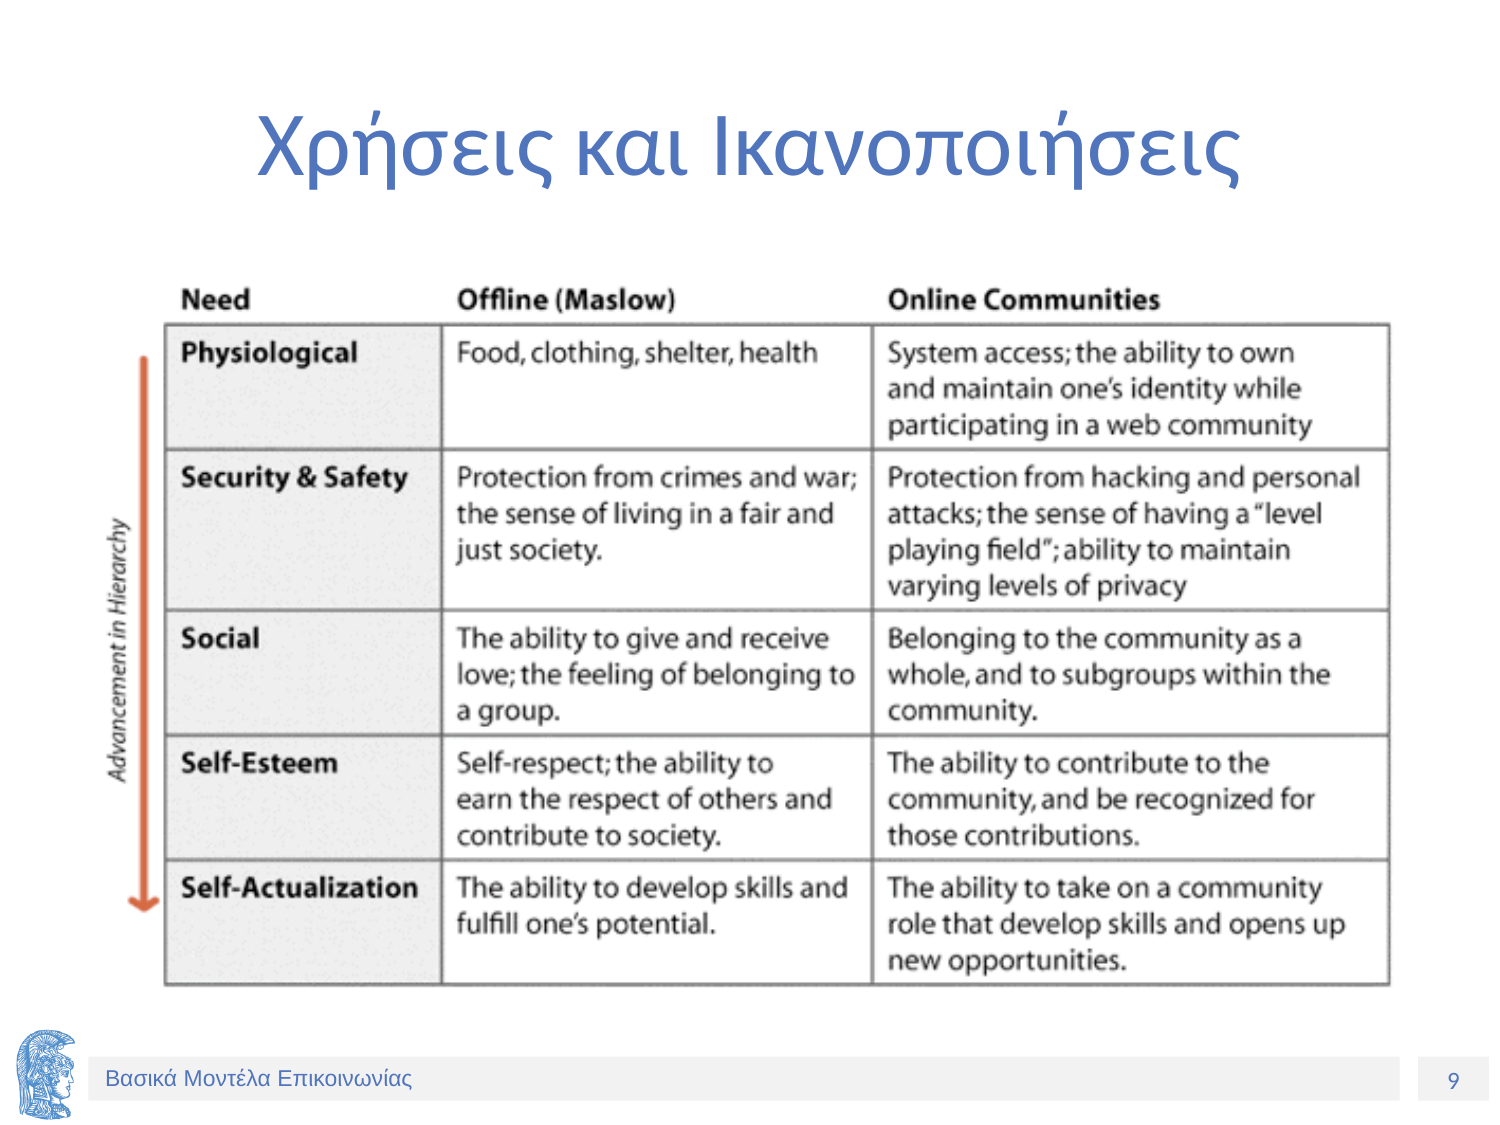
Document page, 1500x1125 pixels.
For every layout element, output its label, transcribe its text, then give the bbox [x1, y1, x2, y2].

picture [9, 1026, 81, 1120]
picture [88, 255, 1406, 1000]
title Χρήσεις και Ικανοποιήσεις [75, 45, 1425, 233]
